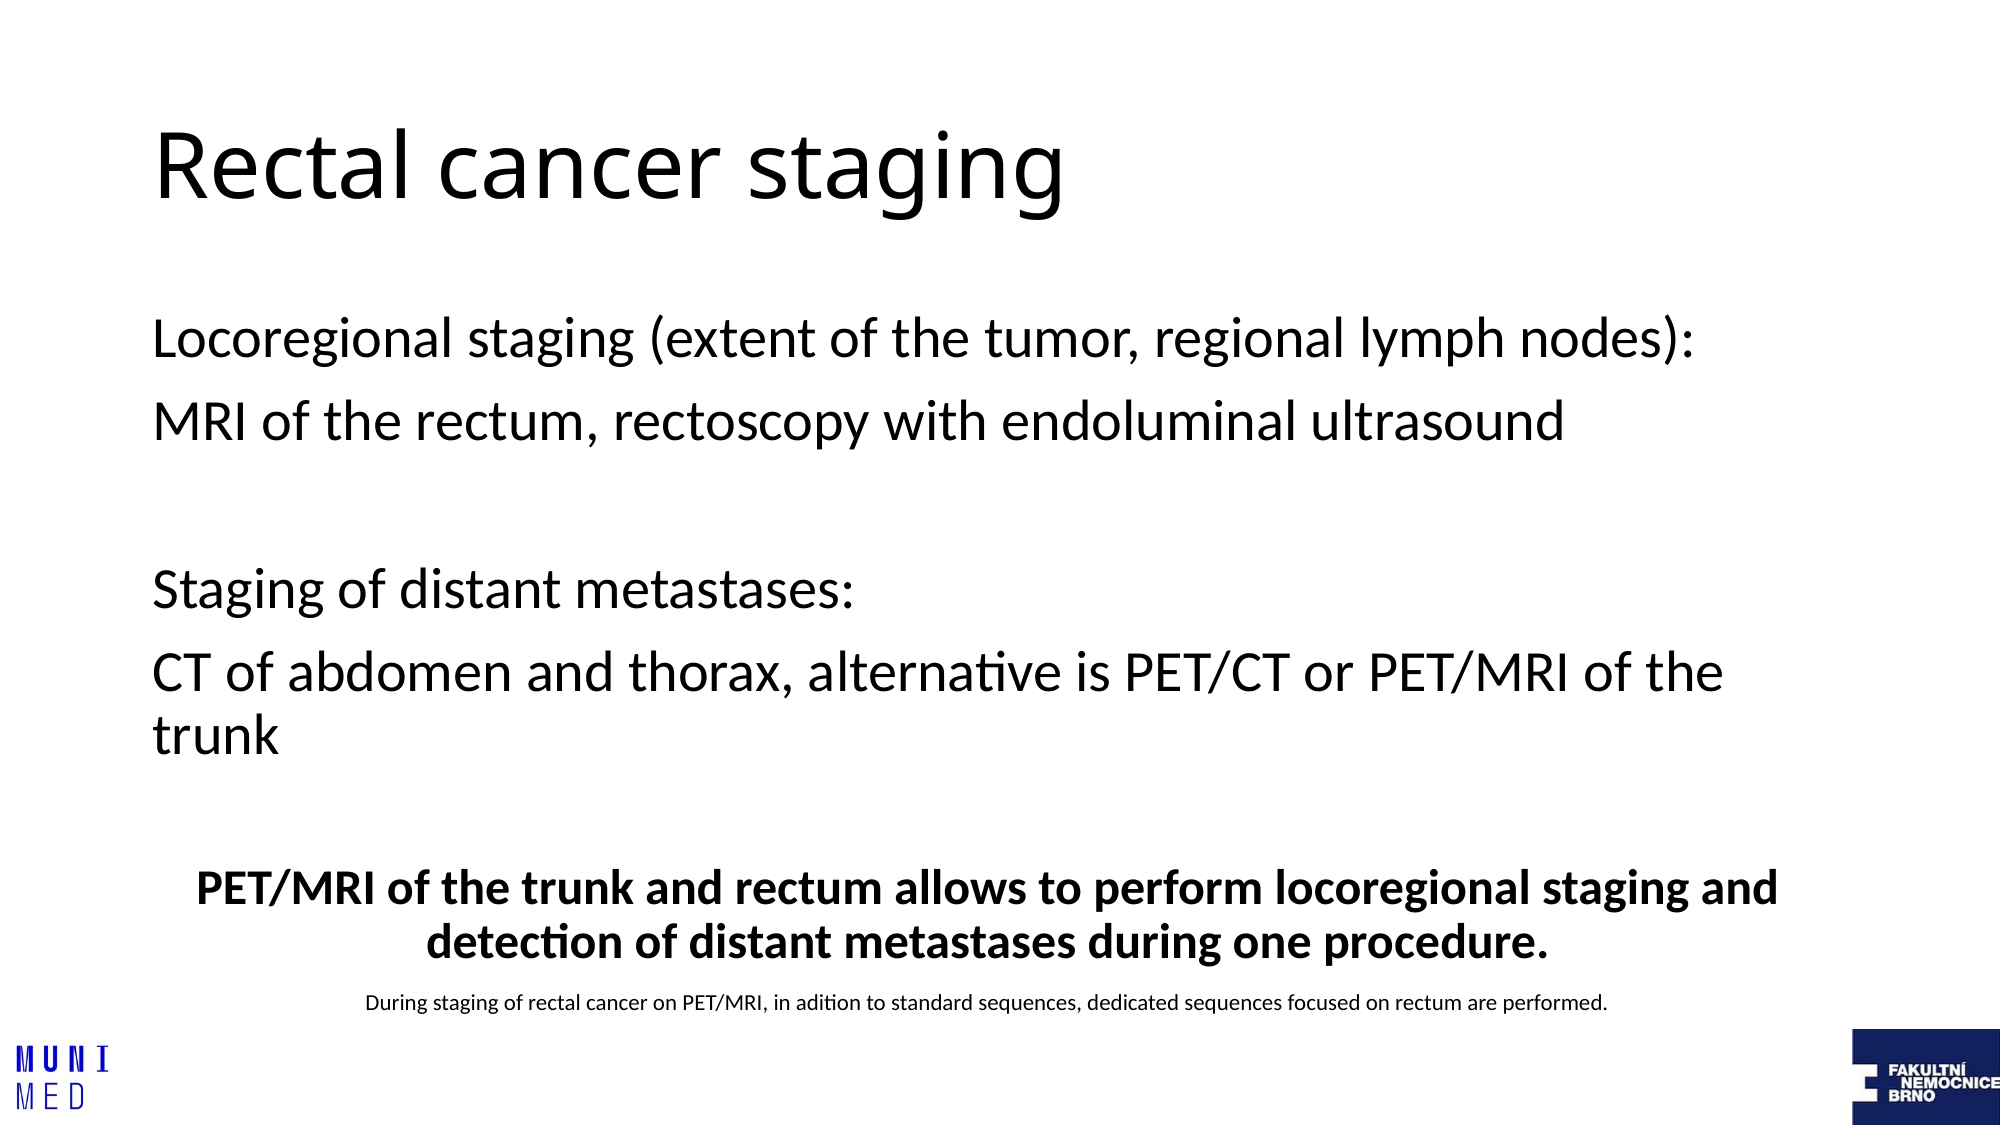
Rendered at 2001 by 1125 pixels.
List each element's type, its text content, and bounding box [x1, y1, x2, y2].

text_box PET/MRI of the trunk and rectum allows to perform locoregional staging and detection of distant metastases during one procedure. During staging of rectal cancer on PET/MRI, in adition to standard sequences, dedicated sequences focused on rectum are performed. [123, 853, 1853, 1036]
title Rectal cancer staging [137, 59, 1863, 278]
list Locoregional staging (extent of the tumor, regional lymph nodes): MRI of the rectum, rectoscopy with endoluminal ultrasound Staging of distant metastases: CT of abdomen and thorax, alternative is PET/CT or PET/MRI of the trunk [137, 299, 1863, 1014]
picture [0, 1029, 124, 1125]
picture [1852, 1029, 2000, 1125]
